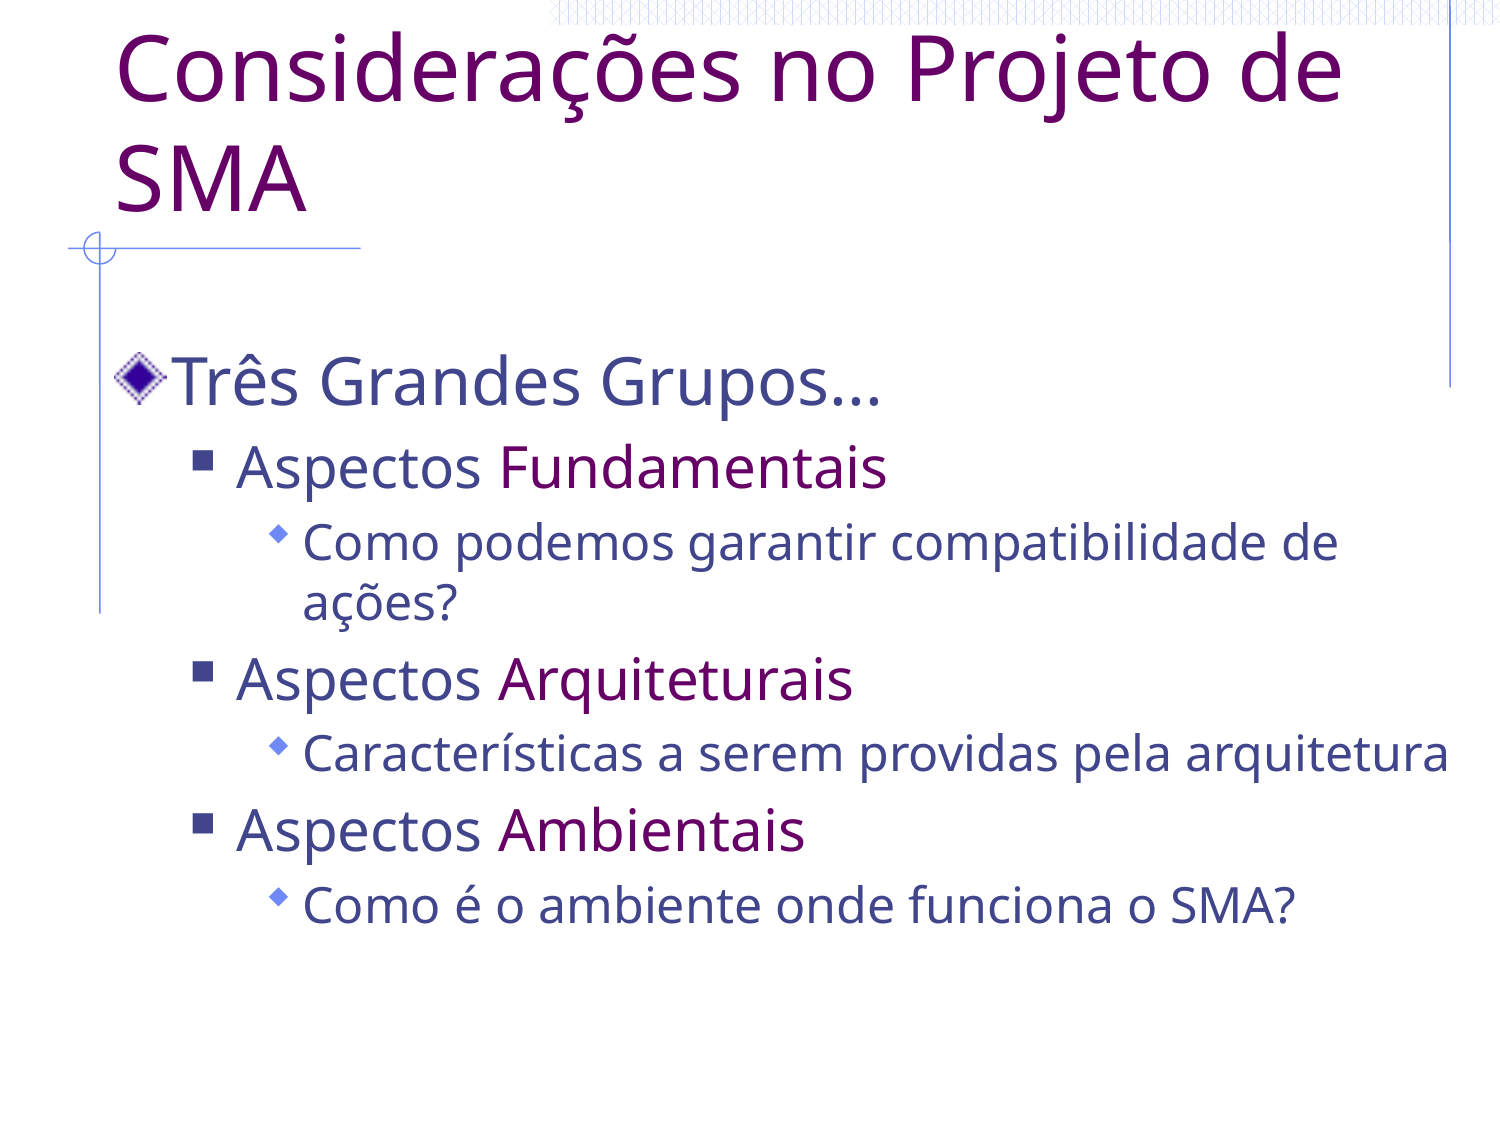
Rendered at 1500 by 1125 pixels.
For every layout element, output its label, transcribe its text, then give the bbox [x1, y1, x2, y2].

list Três Grandes Grupos... Aspectos Fundamentais Como podemos garantir compatibilidade de ações? Aspectos Arquiteturais Características a serem providas pela arquitetura Aspectos Ambientais Como é o ambiente onde funciona o SMA? [99, 330, 1470, 1007]
picture [114, 352, 167, 405]
title Considerações no Projeto de SMA [99, 49, 1376, 238]
